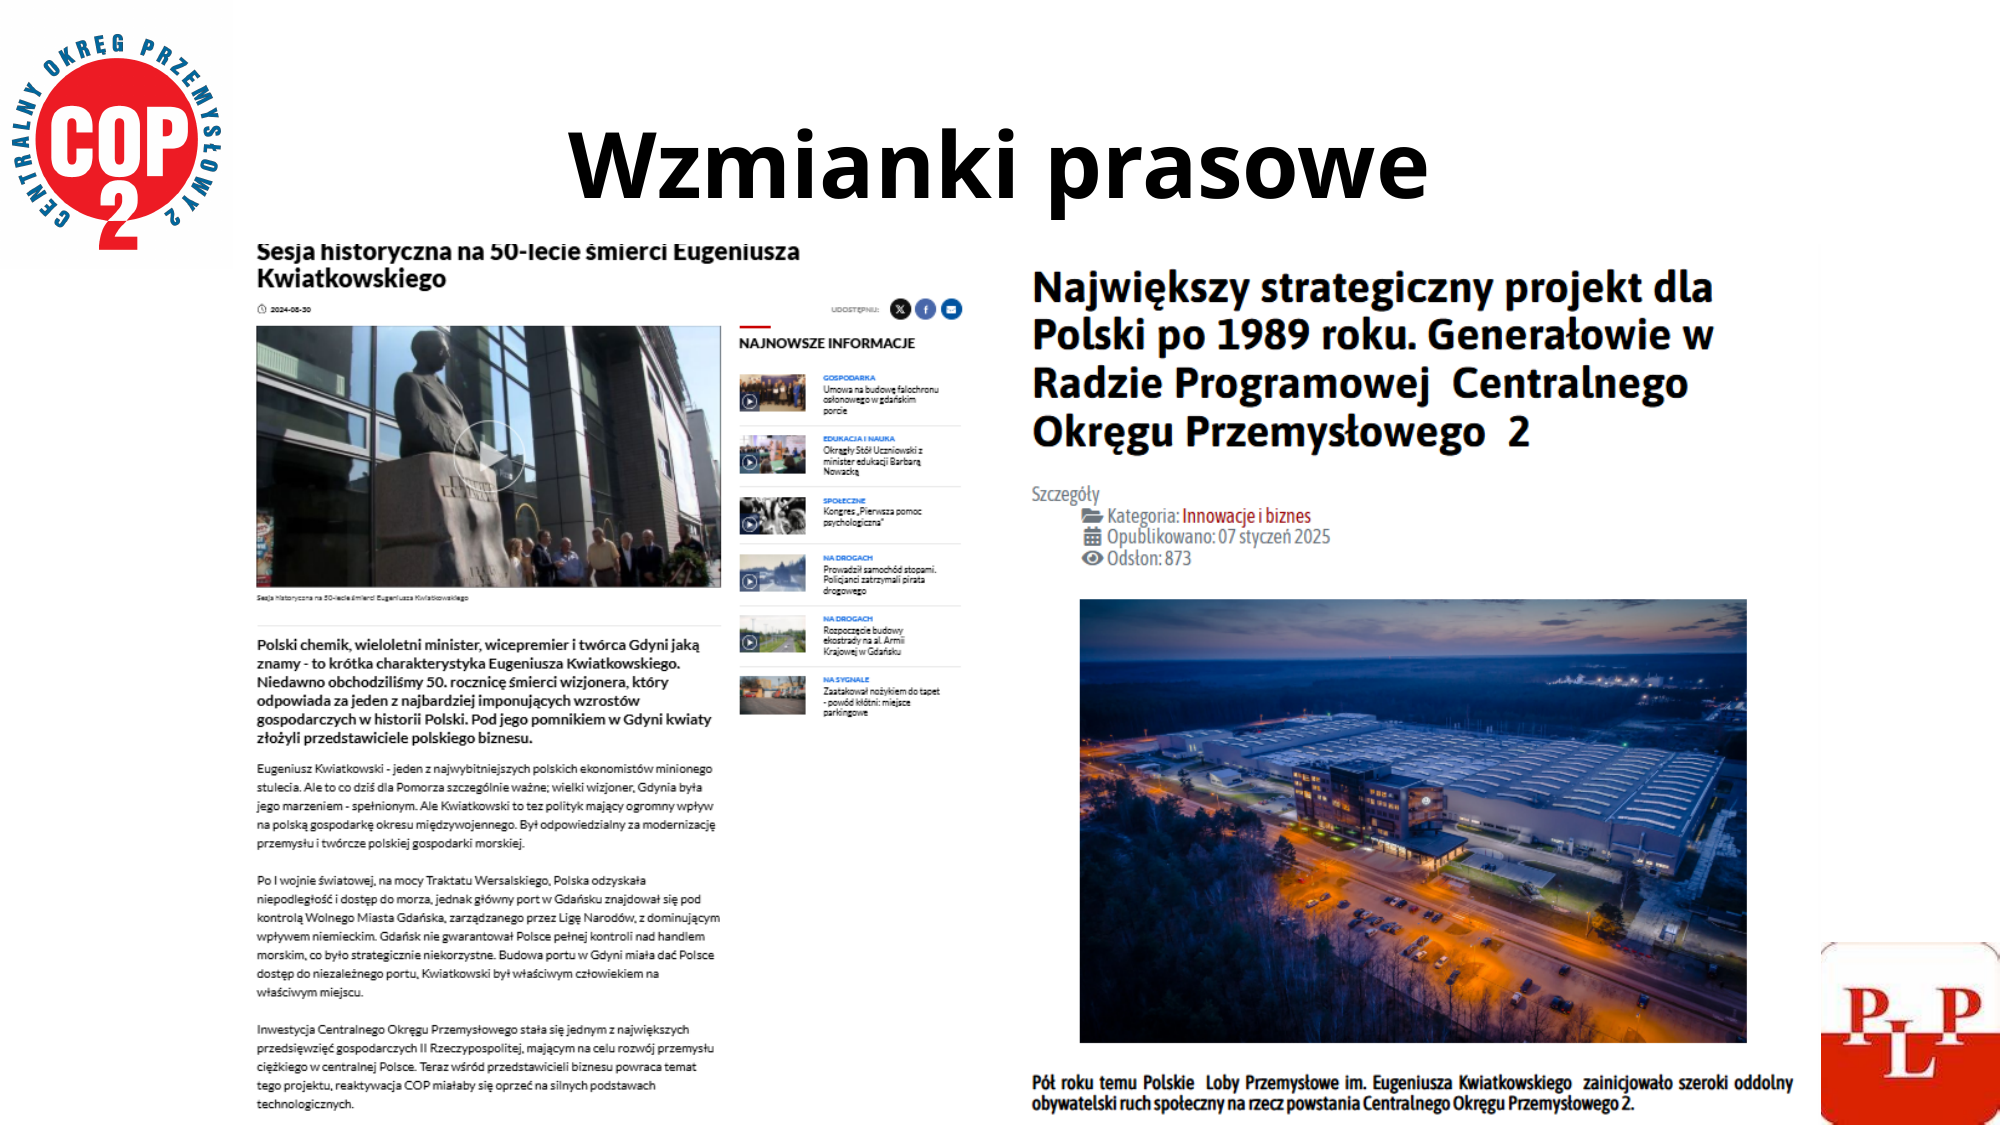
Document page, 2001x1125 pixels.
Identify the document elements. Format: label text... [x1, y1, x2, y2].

title Wzmianki prasowe [137, 59, 1863, 278]
picture [249, 244, 971, 1122]
picture [1012, 244, 2000, 1125]
picture [0, 0, 233, 269]
